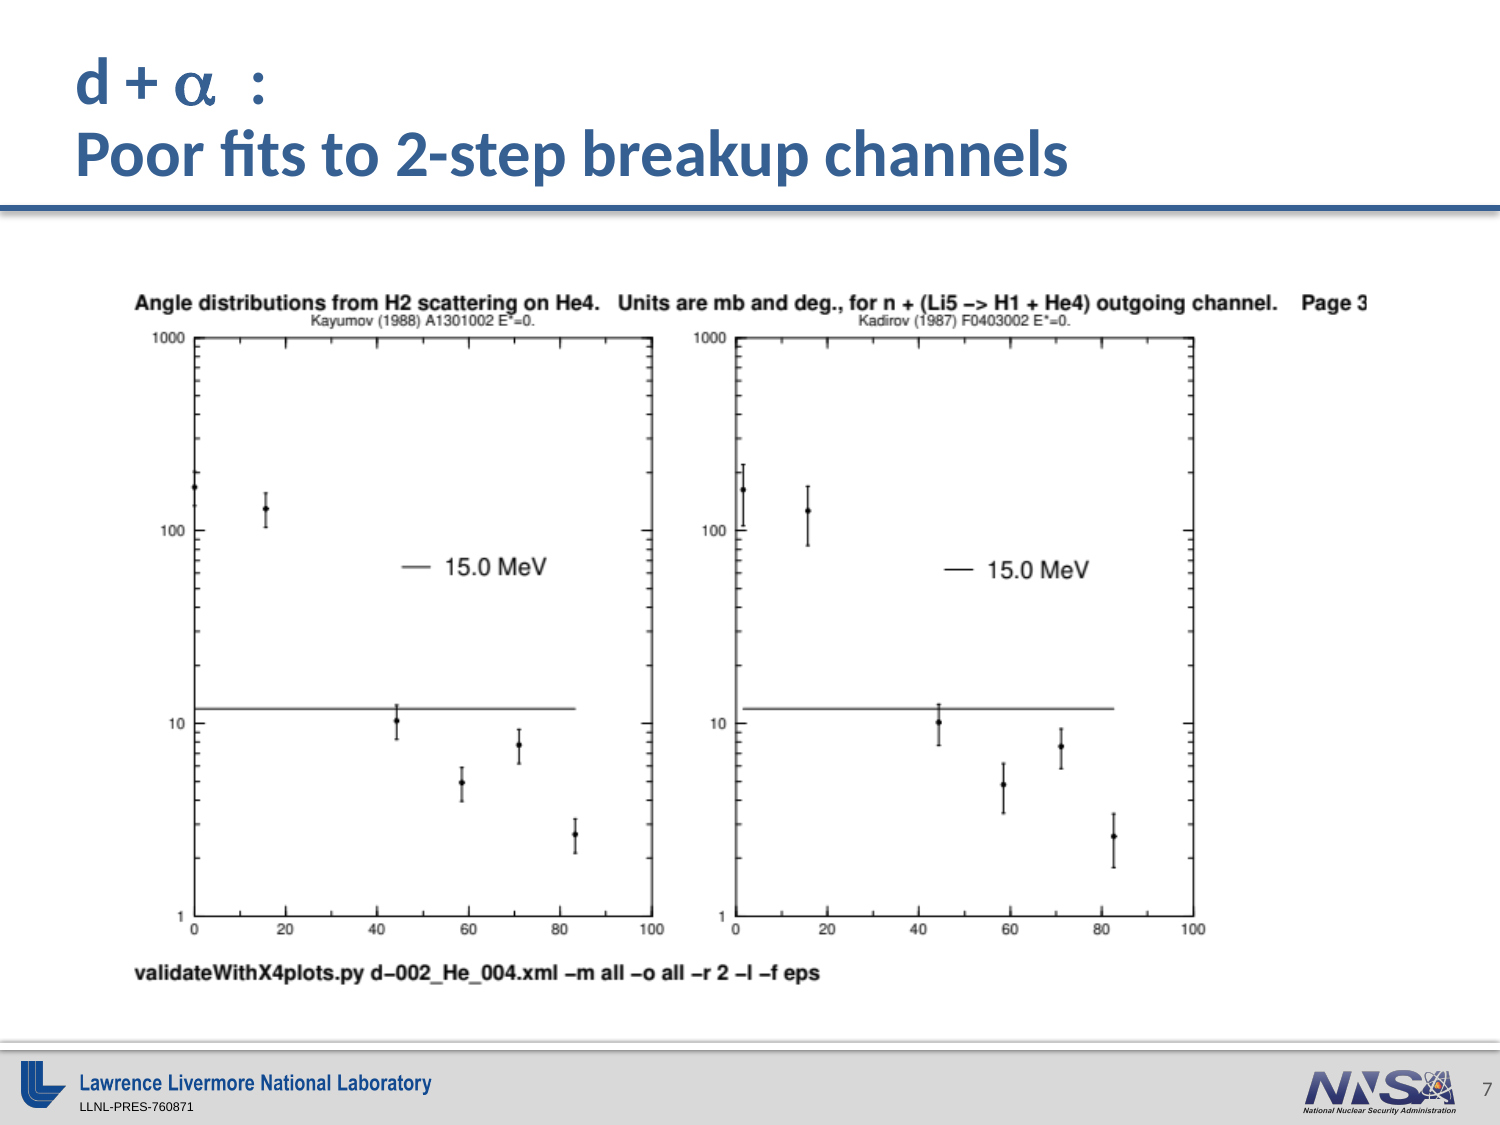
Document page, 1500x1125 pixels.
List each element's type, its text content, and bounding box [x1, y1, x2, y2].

picture [1296, 1057, 1463, 1122]
title d + a : Poor fits to 2-step breakup channels [75, 36, 1425, 202]
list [133, 292, 1367, 985]
picture [21, 1061, 470, 1108]
